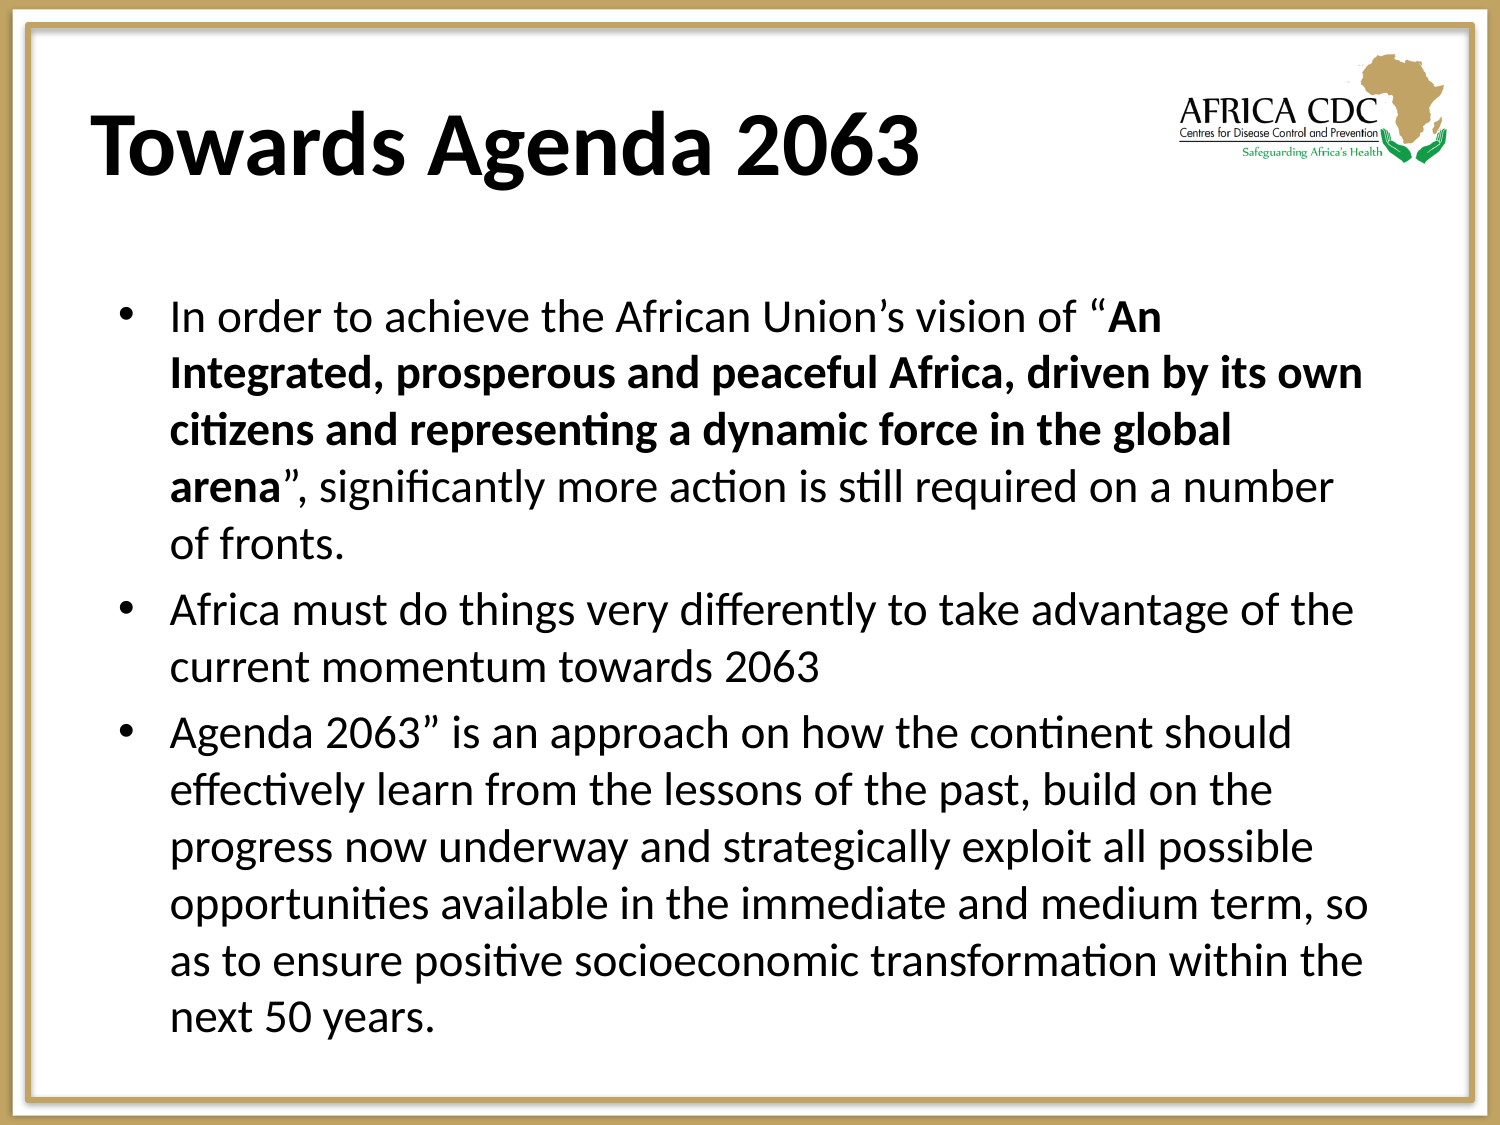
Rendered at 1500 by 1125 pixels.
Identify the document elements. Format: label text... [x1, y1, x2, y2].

title Towards Agenda 2063 [75, 45, 1138, 233]
picture [1170, 43, 1452, 178]
list In order to achieve the African Union’s vision of “An Integrated, prosperous and peaceful Africa, driven by its own citizens and representing a dynamic force in the global arena”, significantly more action is still required on a number of fronts. Africa must do things very differently to take advantage of the current momentum towards 2063 Agenda 2063” is an approach on how the continent should effectively learn from the lessons of the past, build on the progress now underway and strategically exploit all possible opportunities available in the immediate and medium term, so as to ensure positive socioeconomic transformation within the next 50 years. [103, 277, 1397, 1057]
